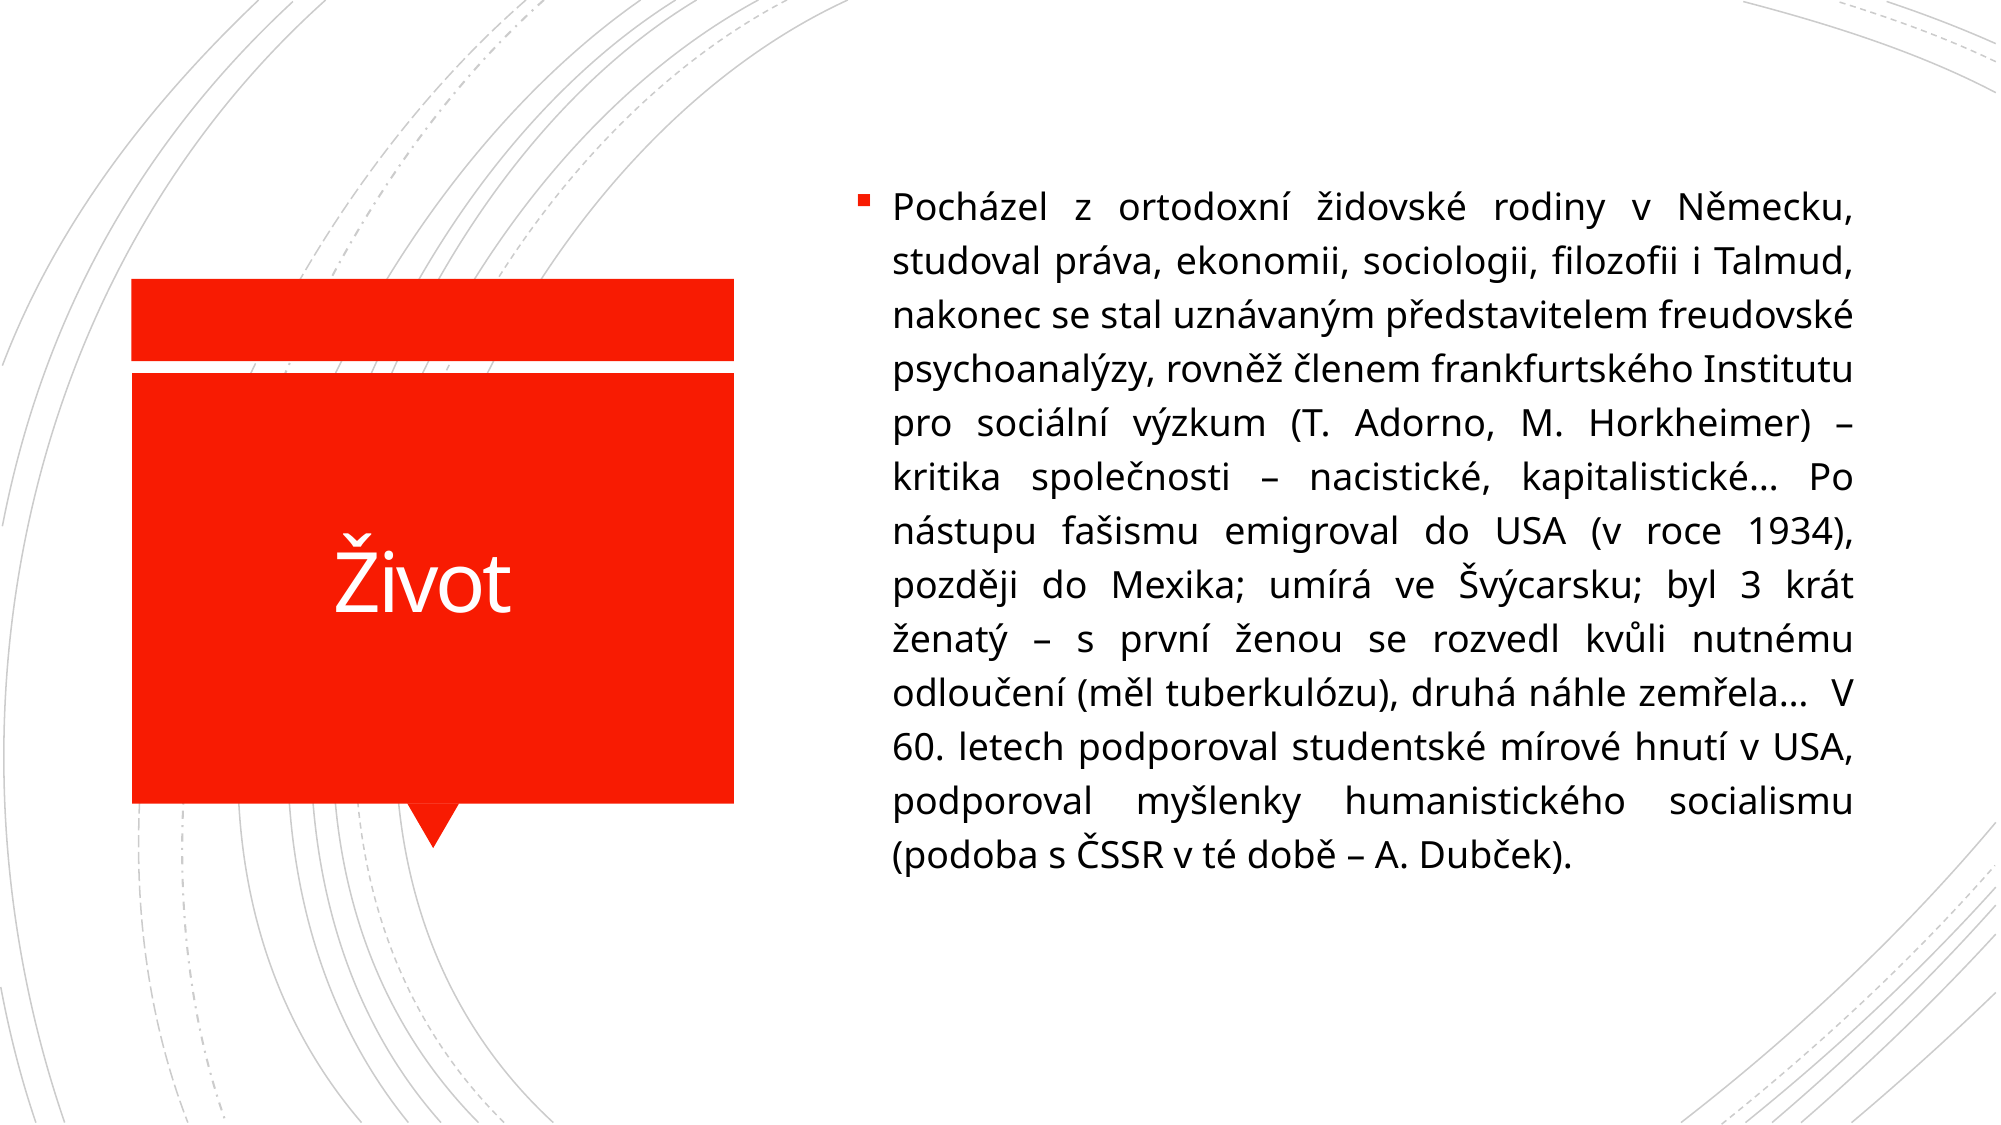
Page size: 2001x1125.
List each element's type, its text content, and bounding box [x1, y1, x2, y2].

title Život [145, 385, 720, 789]
list Pocházel z ortodoxní židovské rodiny v Německu, studoval práva, ekonomii, sociologii, filozofii i Talmud, nakonec se stal uznávaným představitelem freudovské psychoanalýzy, rovněž členem frankfurtského Institutu pro sociální výzkum (T. Adorno, M. Horkheimer) – kritika společnosti – nacistické, kapitalistické… Po nástupu fašismu emigroval do USA (v roce 1934), později do Mexika; umírá ve Švýcarsku; byl 3 krát ženatý – s první ženou se rozvedl kvůli nutnému odloučení (měl tuberkulózu), druhá náhle zemřela… V 60. letech podporoval studentské mírové hnutí v USA, podporoval myšlenky humanistického socialismu (podoba s ČSSR v té době – A. Dubček). [839, 131, 1871, 993]
